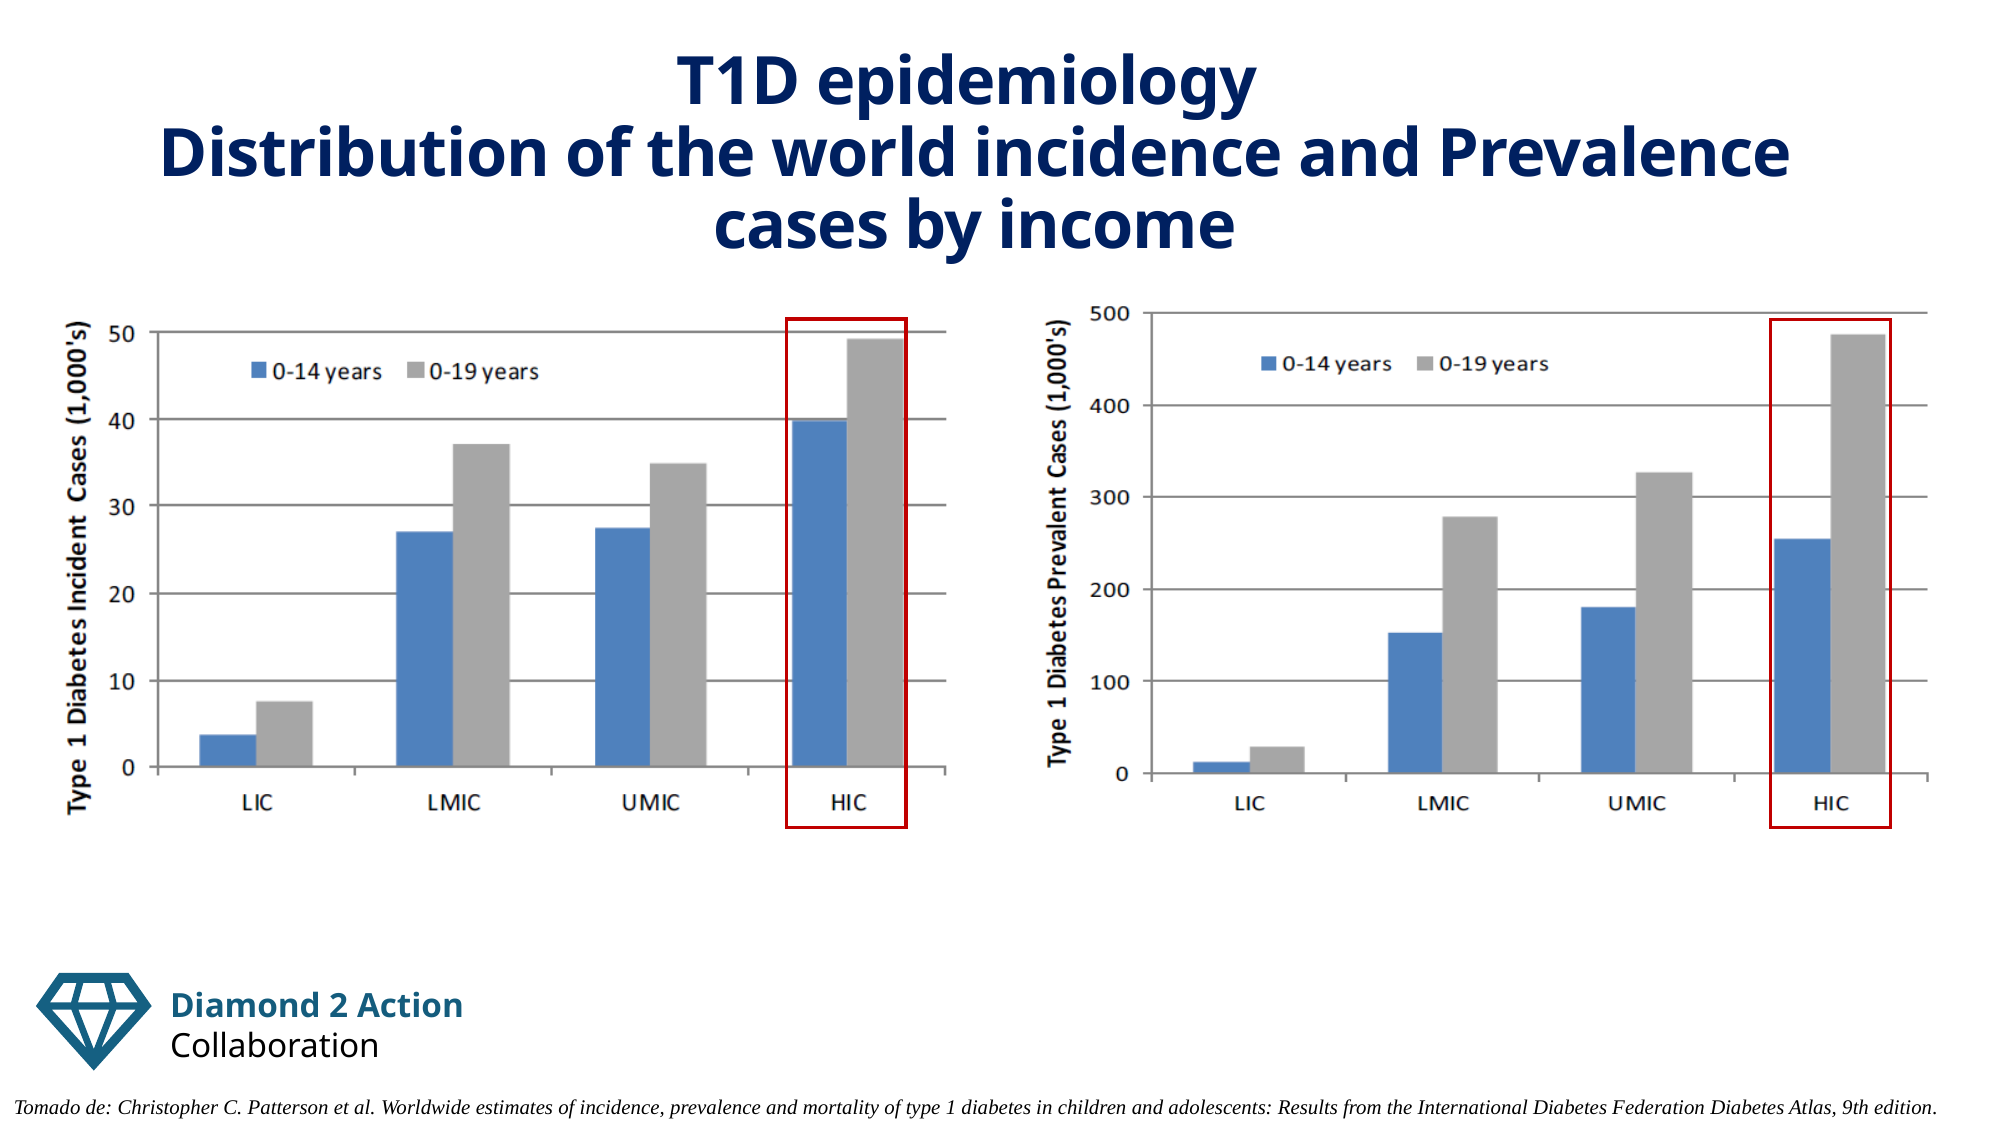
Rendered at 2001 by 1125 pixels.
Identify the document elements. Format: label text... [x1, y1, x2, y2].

picture [36, 296, 969, 829]
picture [1031, 296, 1964, 829]
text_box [36, 973, 627, 1074]
text_box T1D epidemiology Distribution of the world incidence and Prevalence cases by income [117, 171, 1833, 271]
text_box Tomado de: Christopher C. Patterson et al. Worldwide estimates of incidence, prevalence and mortality of type 1 diabetes in children and adolescents: Results from the International Diabetes Federation Diabetes Atlas, 9th edition. [0, 1086, 2000, 1125]
